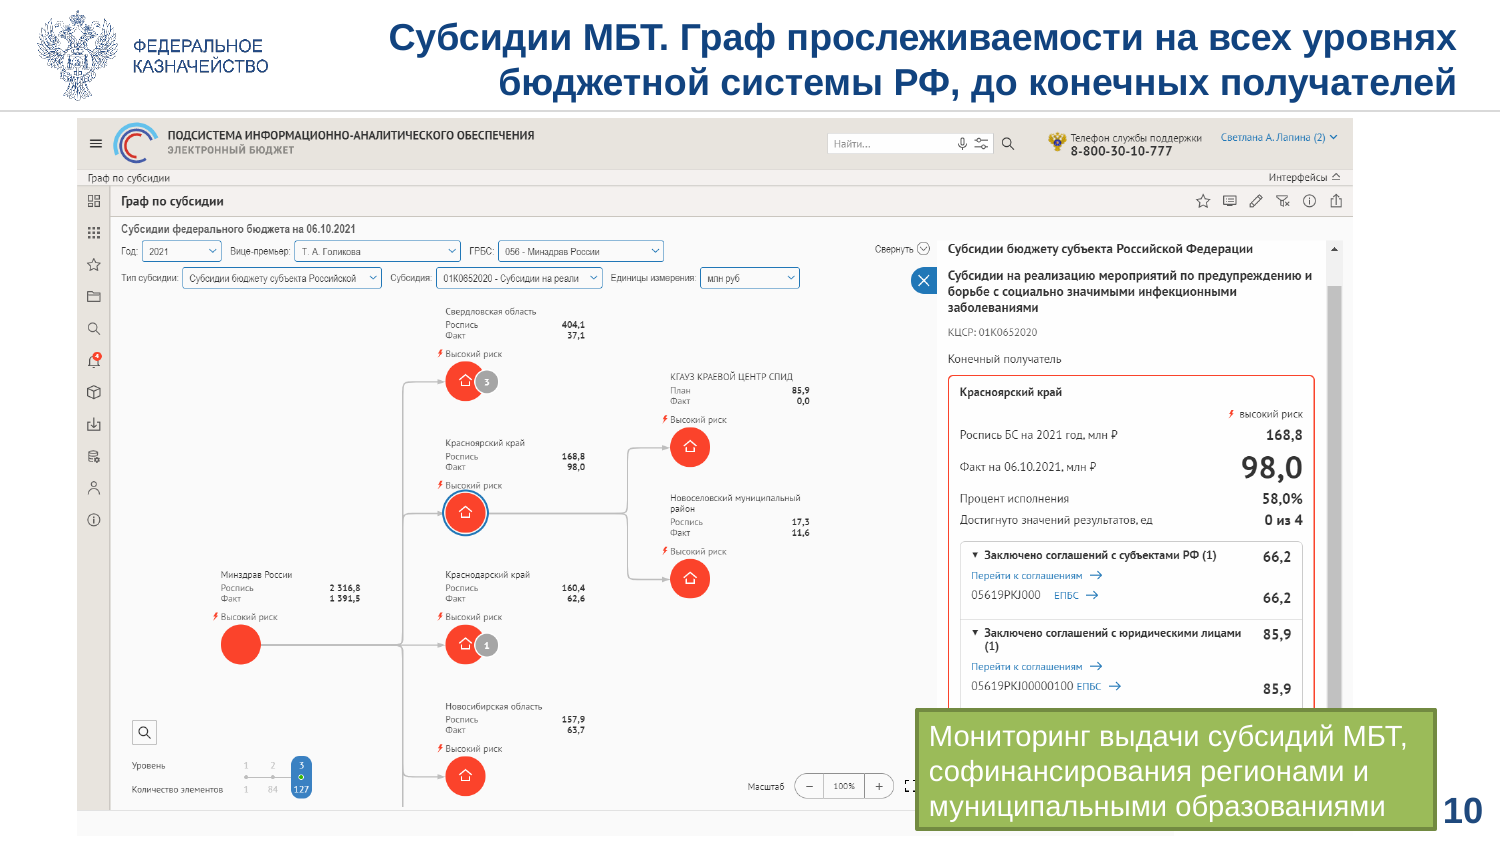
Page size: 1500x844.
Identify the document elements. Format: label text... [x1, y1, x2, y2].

picture [77, 118, 1353, 836]
slide_number 9 [1437, 786, 1484, 831]
text_box Мониторинг выдачи субсидий МБТ, софинансирования регионами и муниципальными образованиями [1358, 708, 1437, 831]
picture [37, 10, 268, 101]
title Субсидии МБТ. Граф прослеживаемости на всех уровнях бюджетной системы РФ, до конечных получателей [296, 12, 1458, 150]
